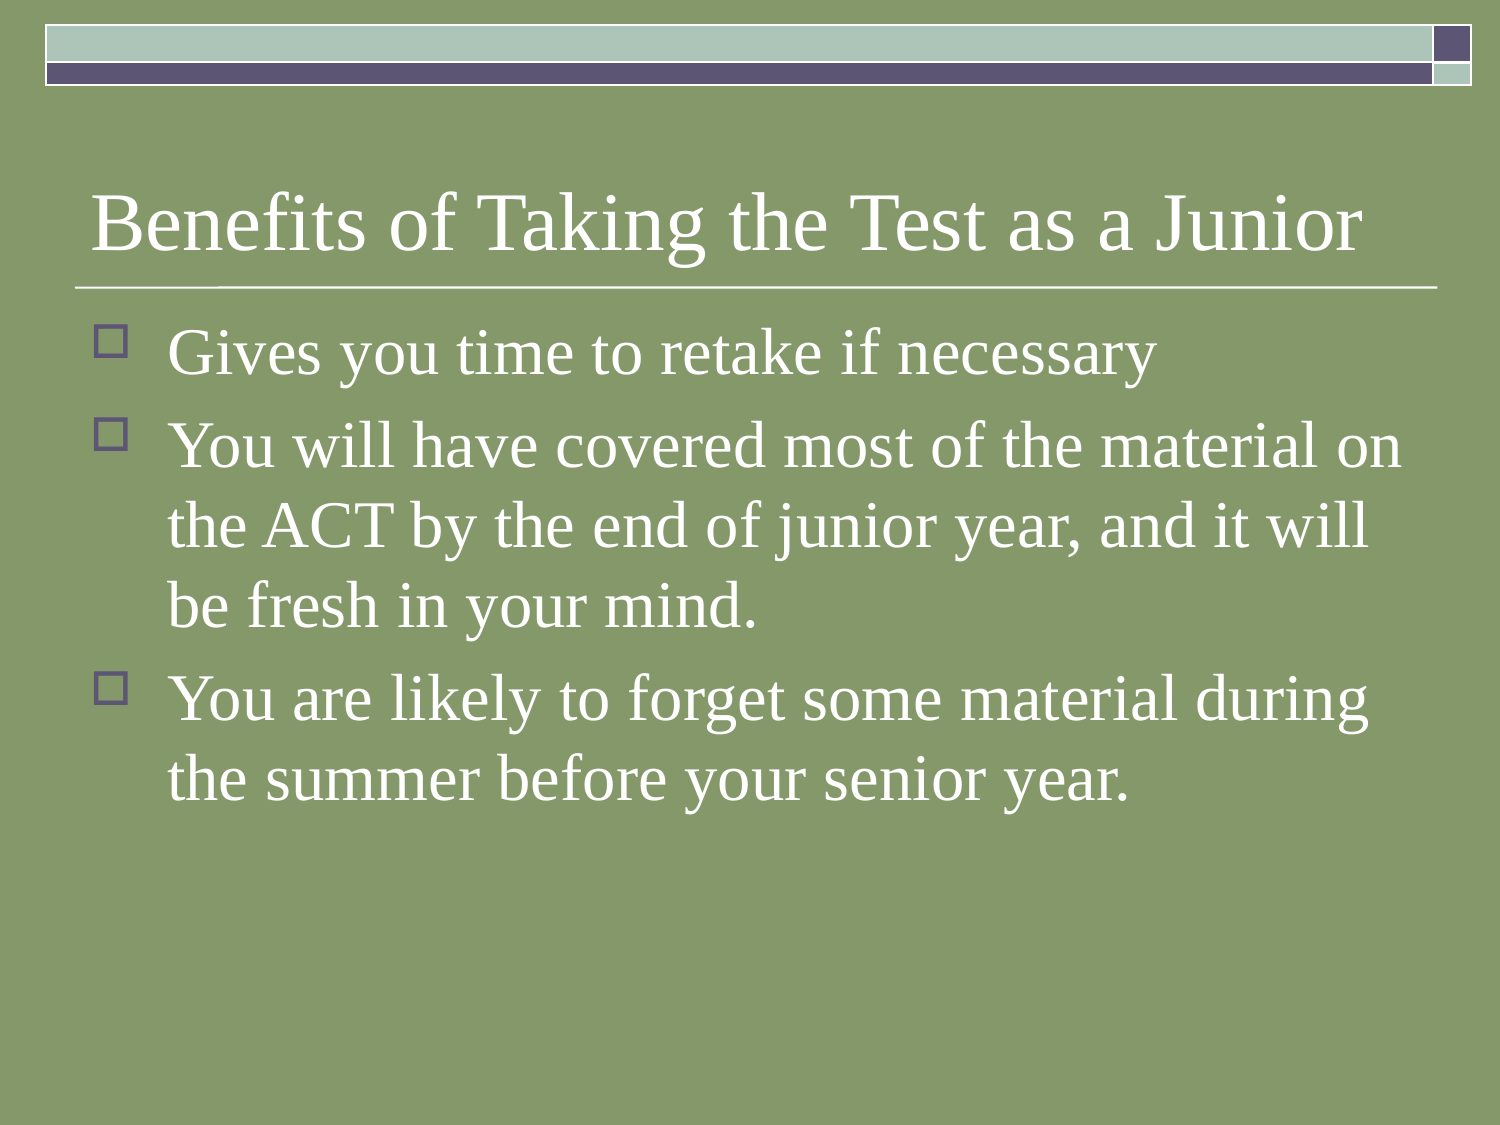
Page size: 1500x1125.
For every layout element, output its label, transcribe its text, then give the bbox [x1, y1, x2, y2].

title Benefits of Taking the Test as a Junior [74, 87, 1426, 276]
list Gives you time to retake if necessary You will have covered most of the material on the ACT by the end of junior year, and it will be fresh in your mind. You are likely to forget some material during the summer before your senior year. [74, 299, 1426, 1006]
